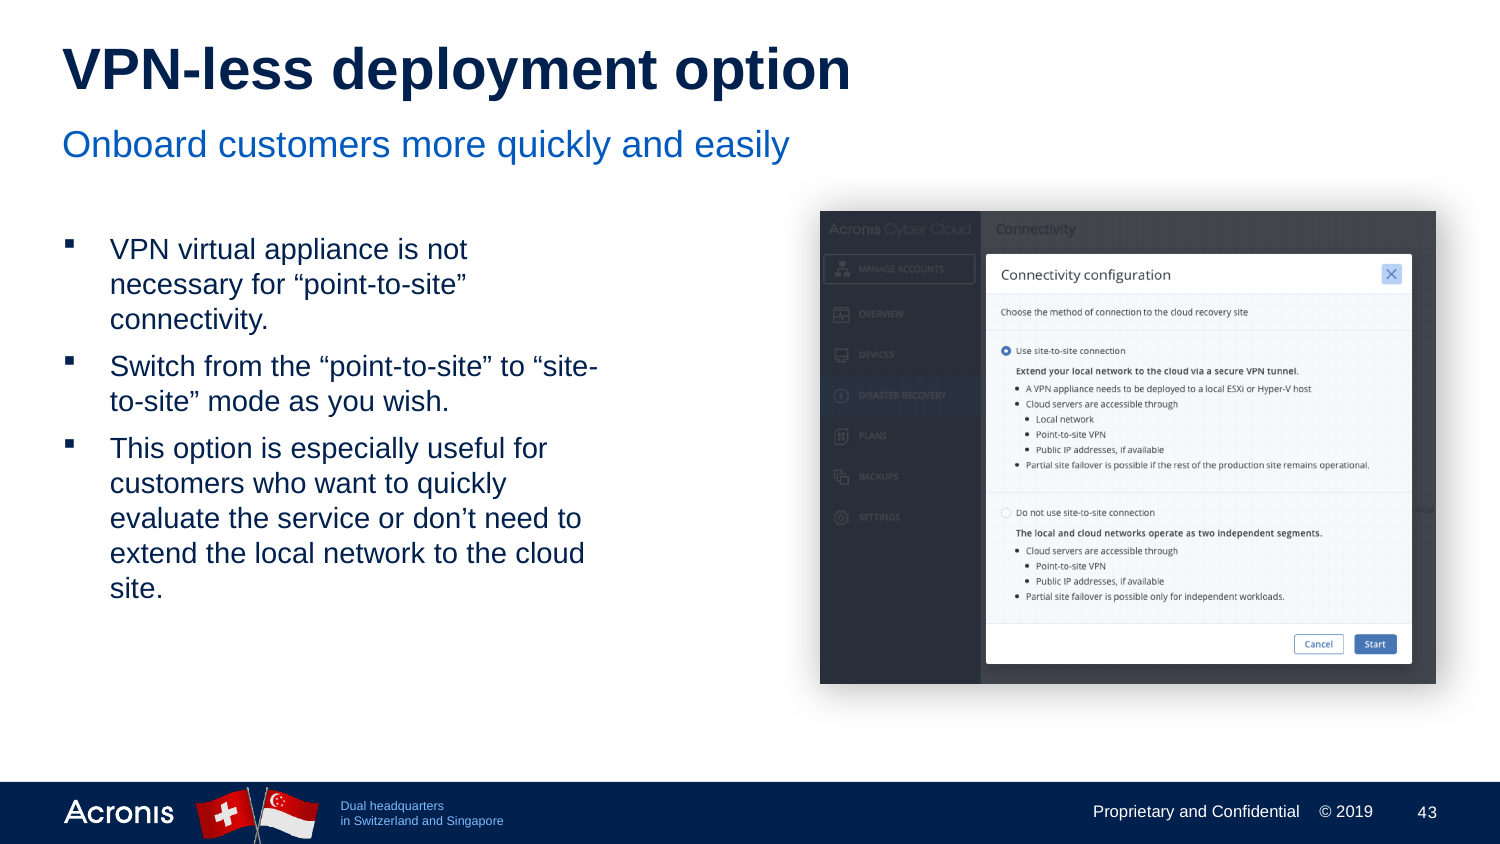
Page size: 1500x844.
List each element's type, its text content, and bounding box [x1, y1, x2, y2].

picture [195, 787, 319, 844]
picture [820, 211, 1436, 684]
text_box Onboard customers more quickly and easily [47, 112, 1143, 173]
text_box VPN virtual appliance is not necessary for “point-to-site” connectivity. Switch from the “point-to-site” to “site-to-site” mode as you wish. This option is especially useful for customers who want to quickly evaluate the service or don’t need to extend the local network to the cloud site. [62, 230, 606, 579]
title VPN-less deployment option [62, 38, 1436, 156]
